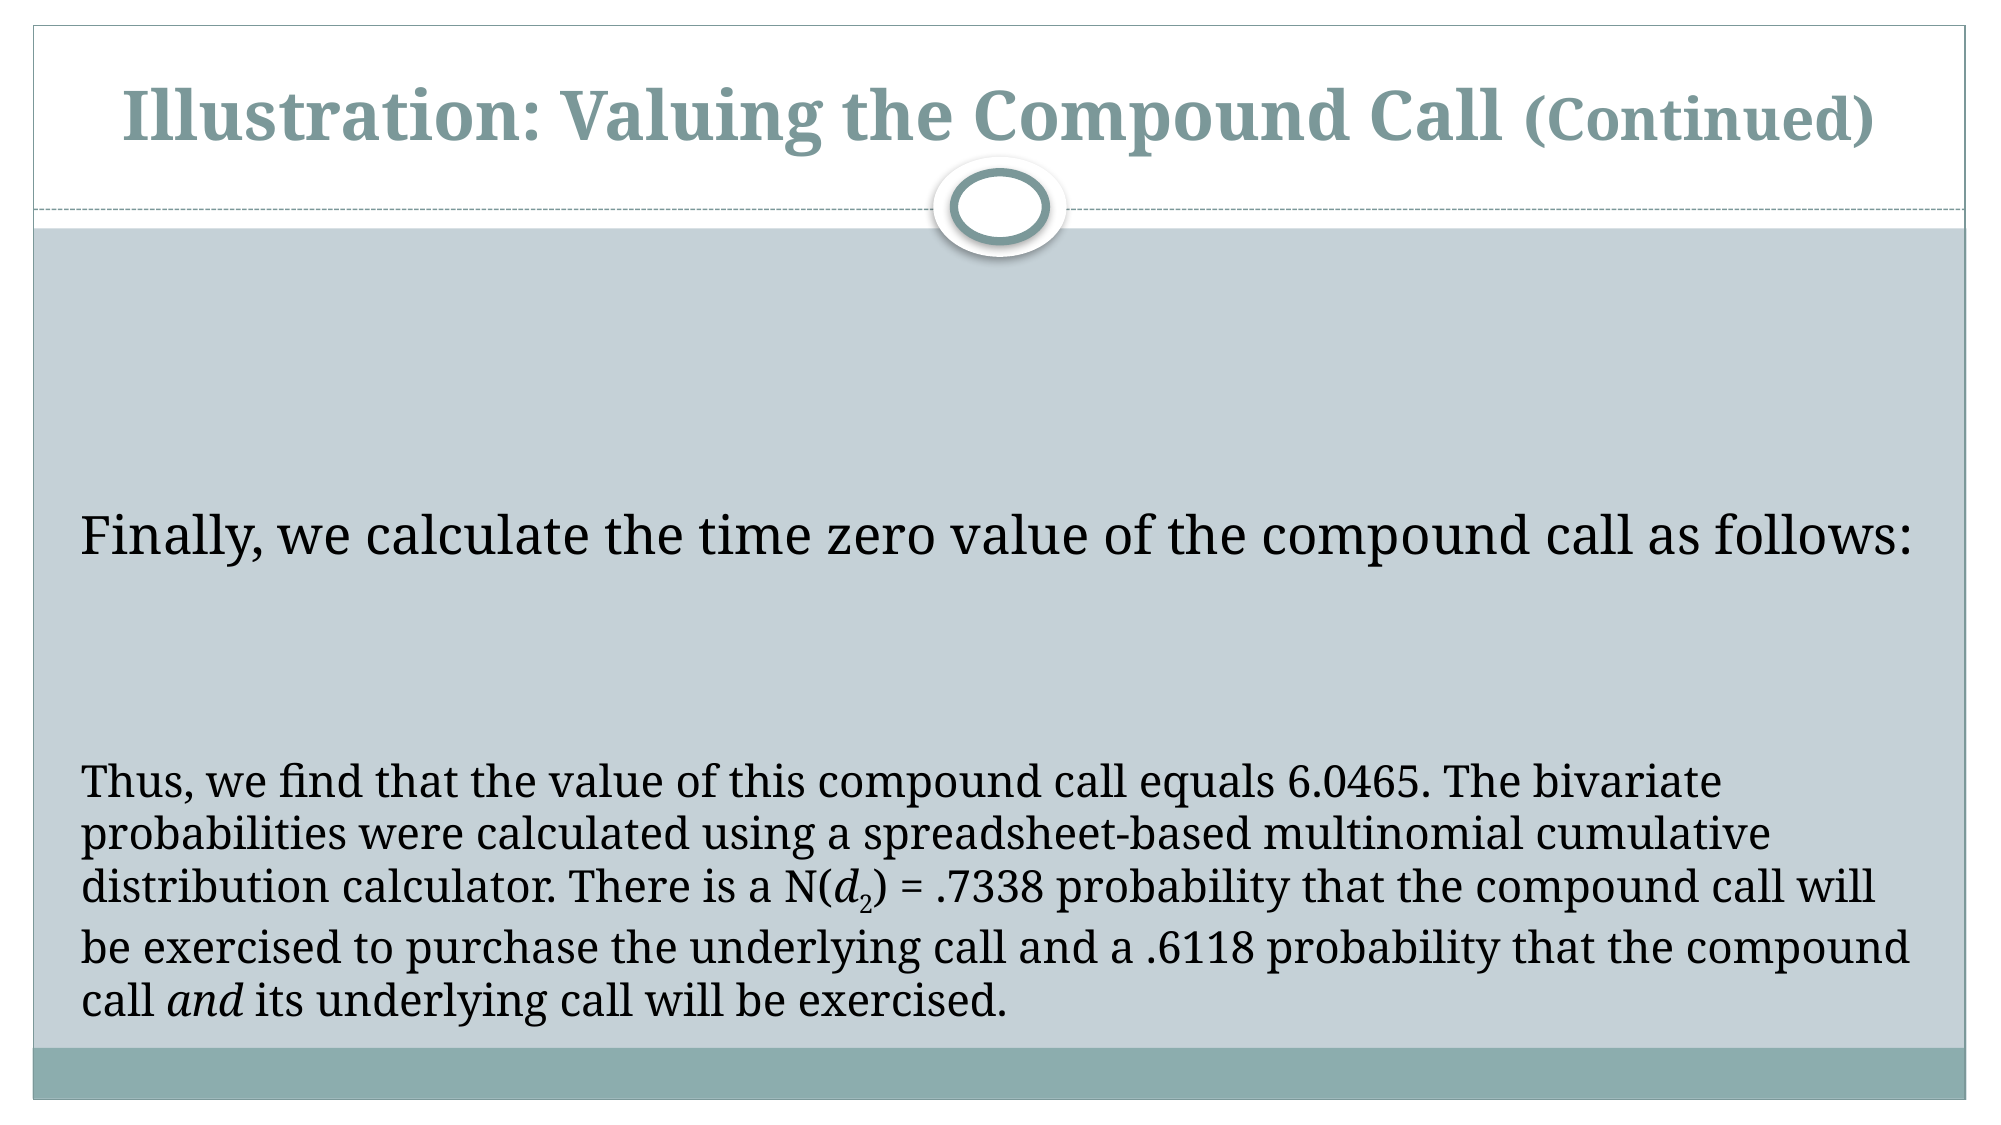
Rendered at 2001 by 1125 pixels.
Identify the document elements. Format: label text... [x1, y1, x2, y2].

title Illustration: Valuing the Compound Call (Continued) [66, 37, 1933, 162]
